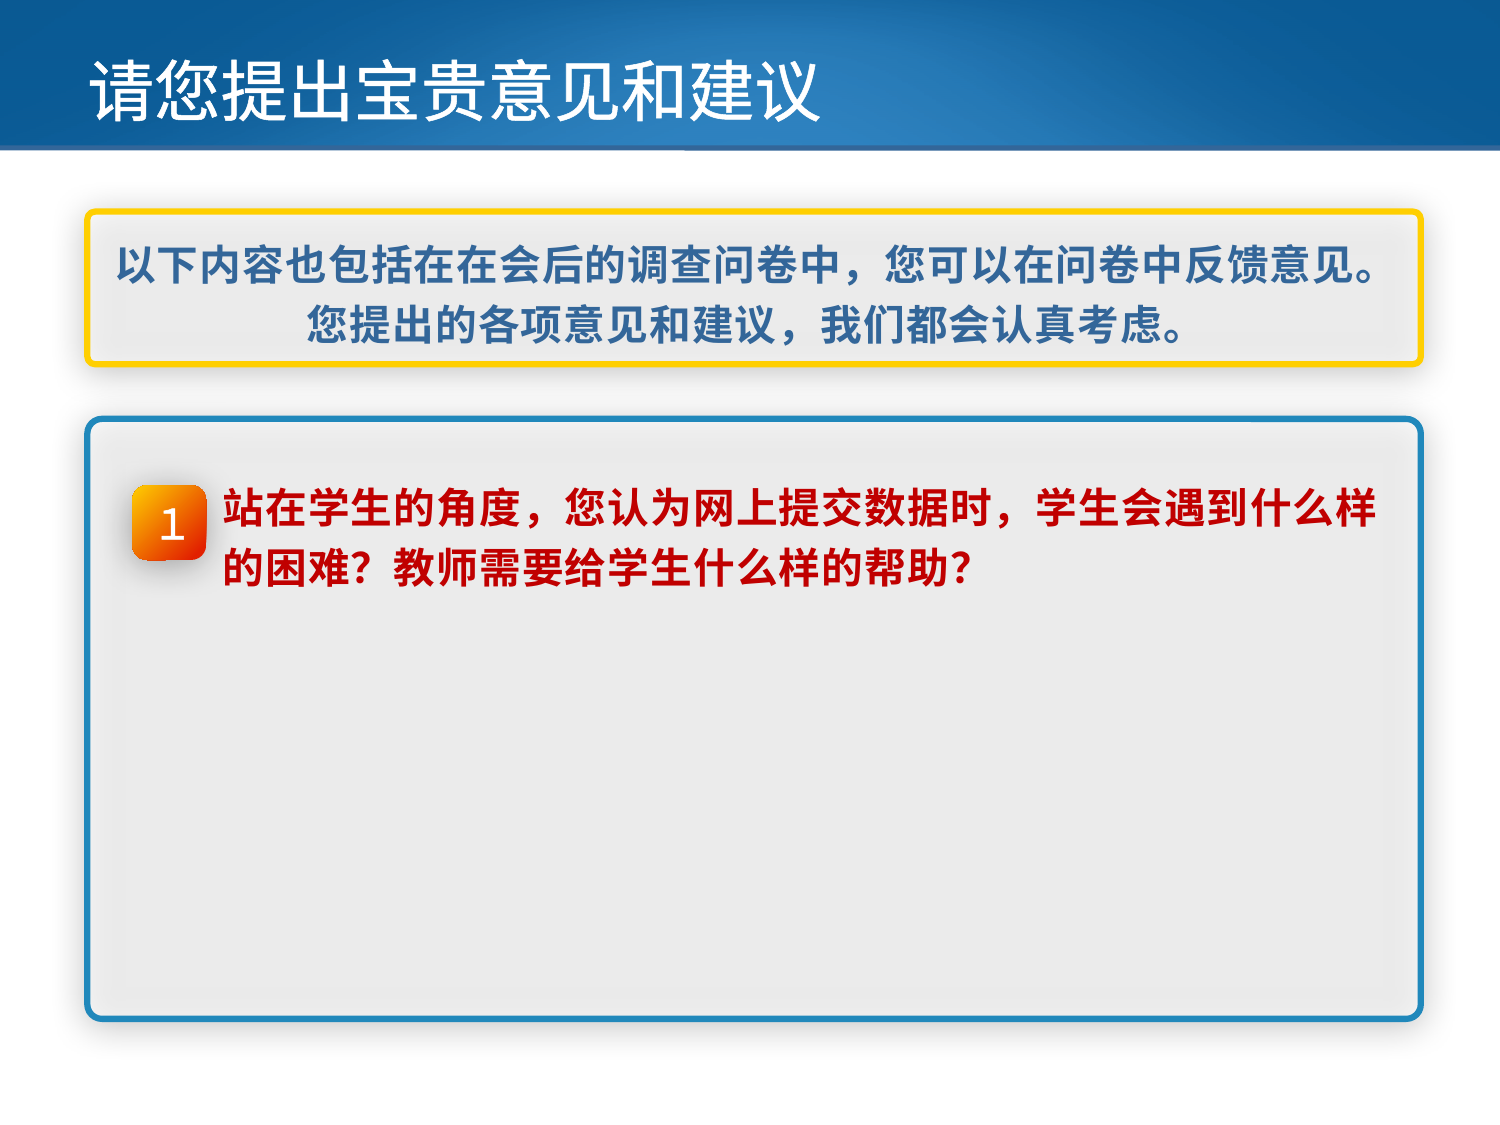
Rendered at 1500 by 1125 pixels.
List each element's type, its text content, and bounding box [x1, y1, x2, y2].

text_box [87, 418, 1422, 1020]
title 请您提出宝贵意见和建议 [72, 32, 1223, 146]
picture [0, 0, 1500, 145]
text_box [87, 211, 1422, 365]
